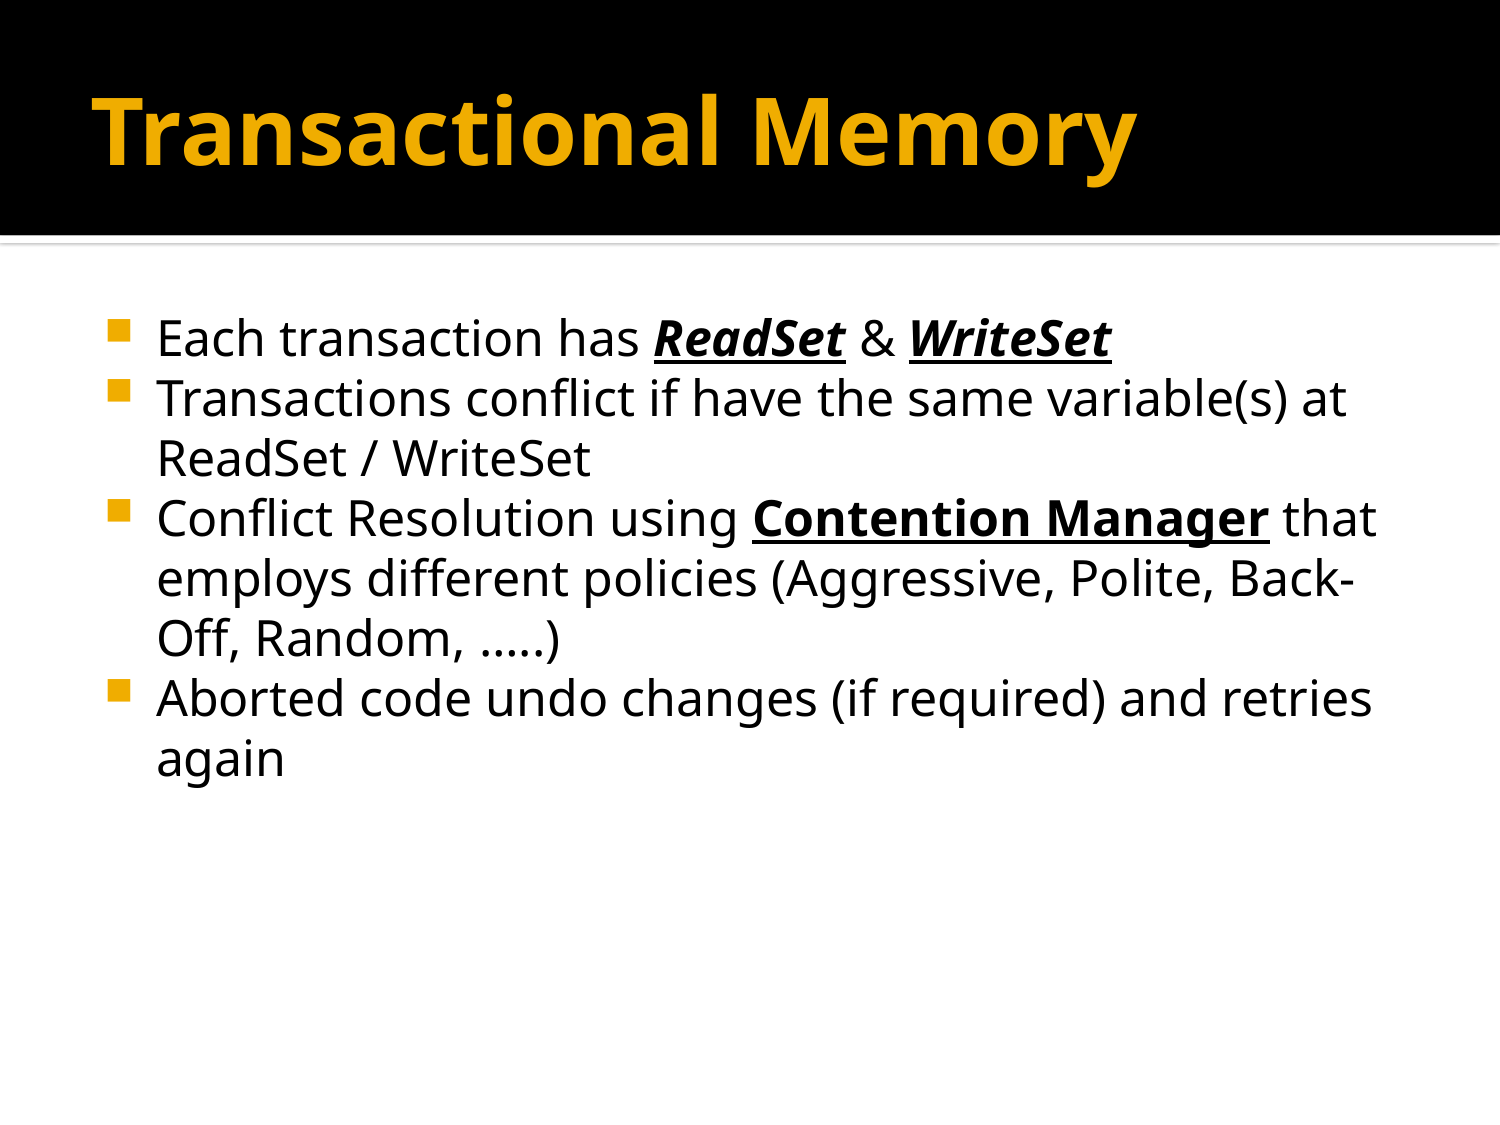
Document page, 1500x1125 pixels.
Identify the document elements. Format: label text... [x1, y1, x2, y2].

list Each transaction has ReadSet & WriteSet Transactions conflict if have the same variable(s) at ReadSet / WriteSet Conflict Resolution using Contention Manager that employs different policies (Aggressive, Polite, Back-Off, Random, …..) Aborted code undo changes (if required) and retries again [75, 291, 1425, 1050]
title Transactional Memory [75, 25, 1425, 231]
